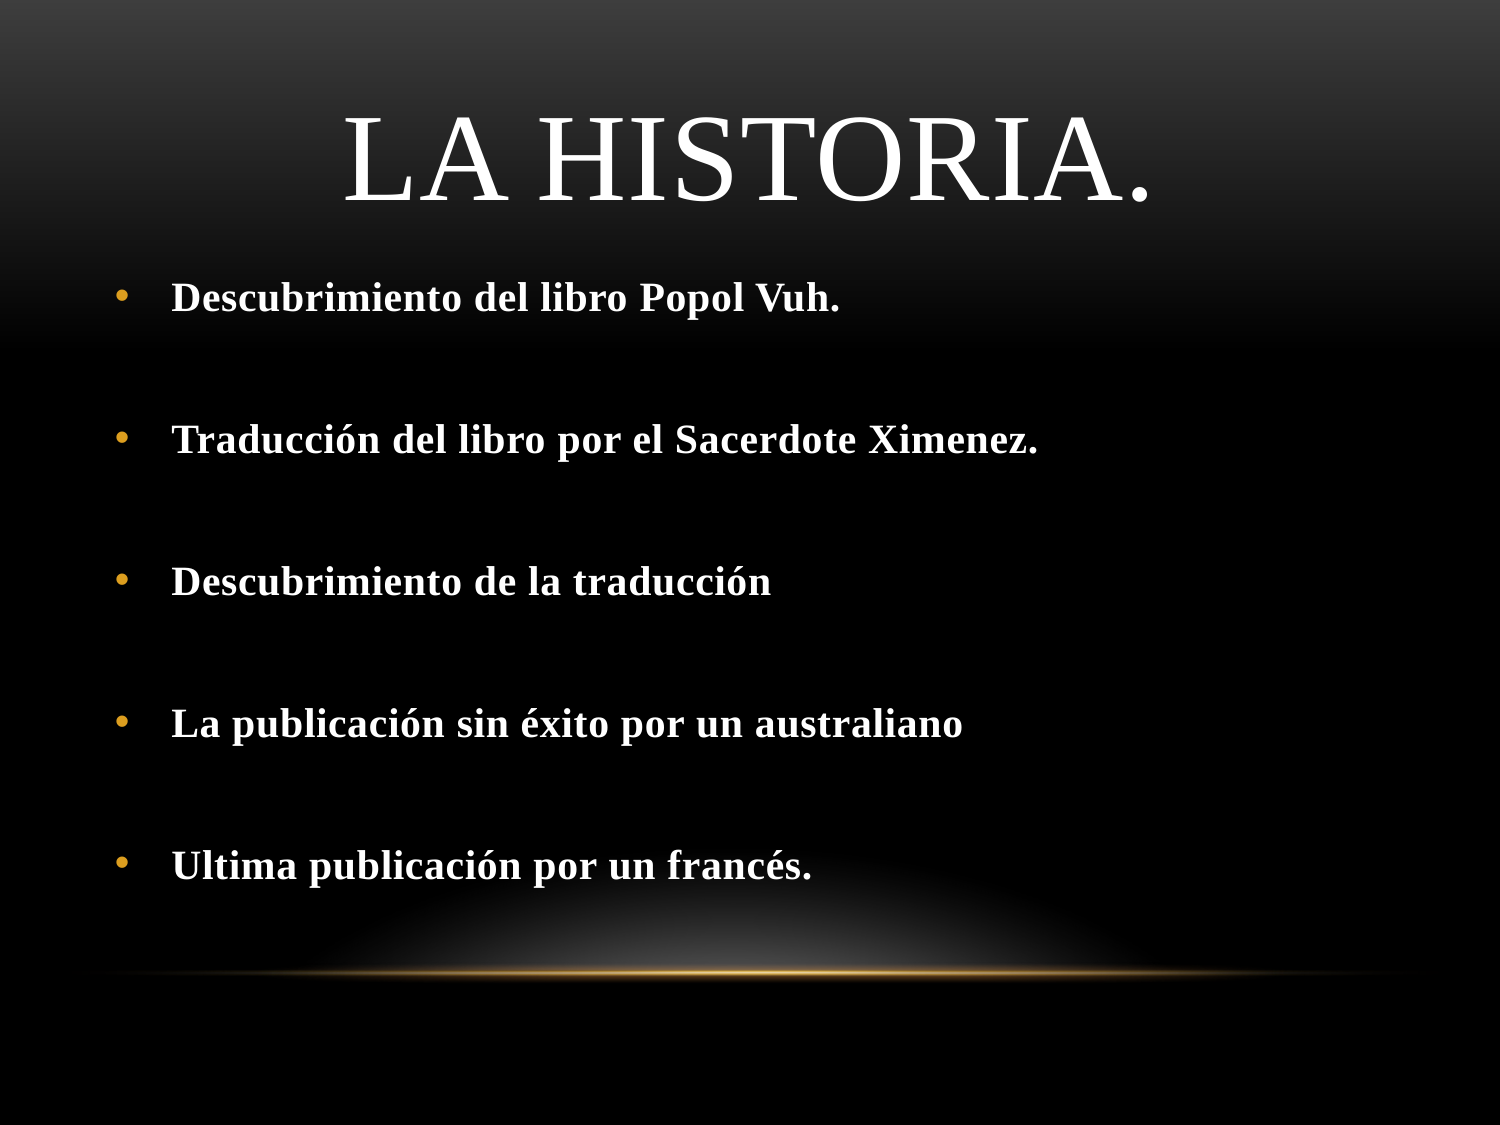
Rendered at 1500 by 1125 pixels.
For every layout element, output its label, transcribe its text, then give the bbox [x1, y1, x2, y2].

picture [0, 0, 1500, 1125]
list Descubrimiento del libro Popol Vuh. Traducción del libro por el Sacerdote Ximenez. Descubrimiento de la traducción La publicación sin éxito por un australiano Ultima publicación por un francés. [99, 262, 1400, 938]
title La Historia. [99, 45, 1400, 233]
